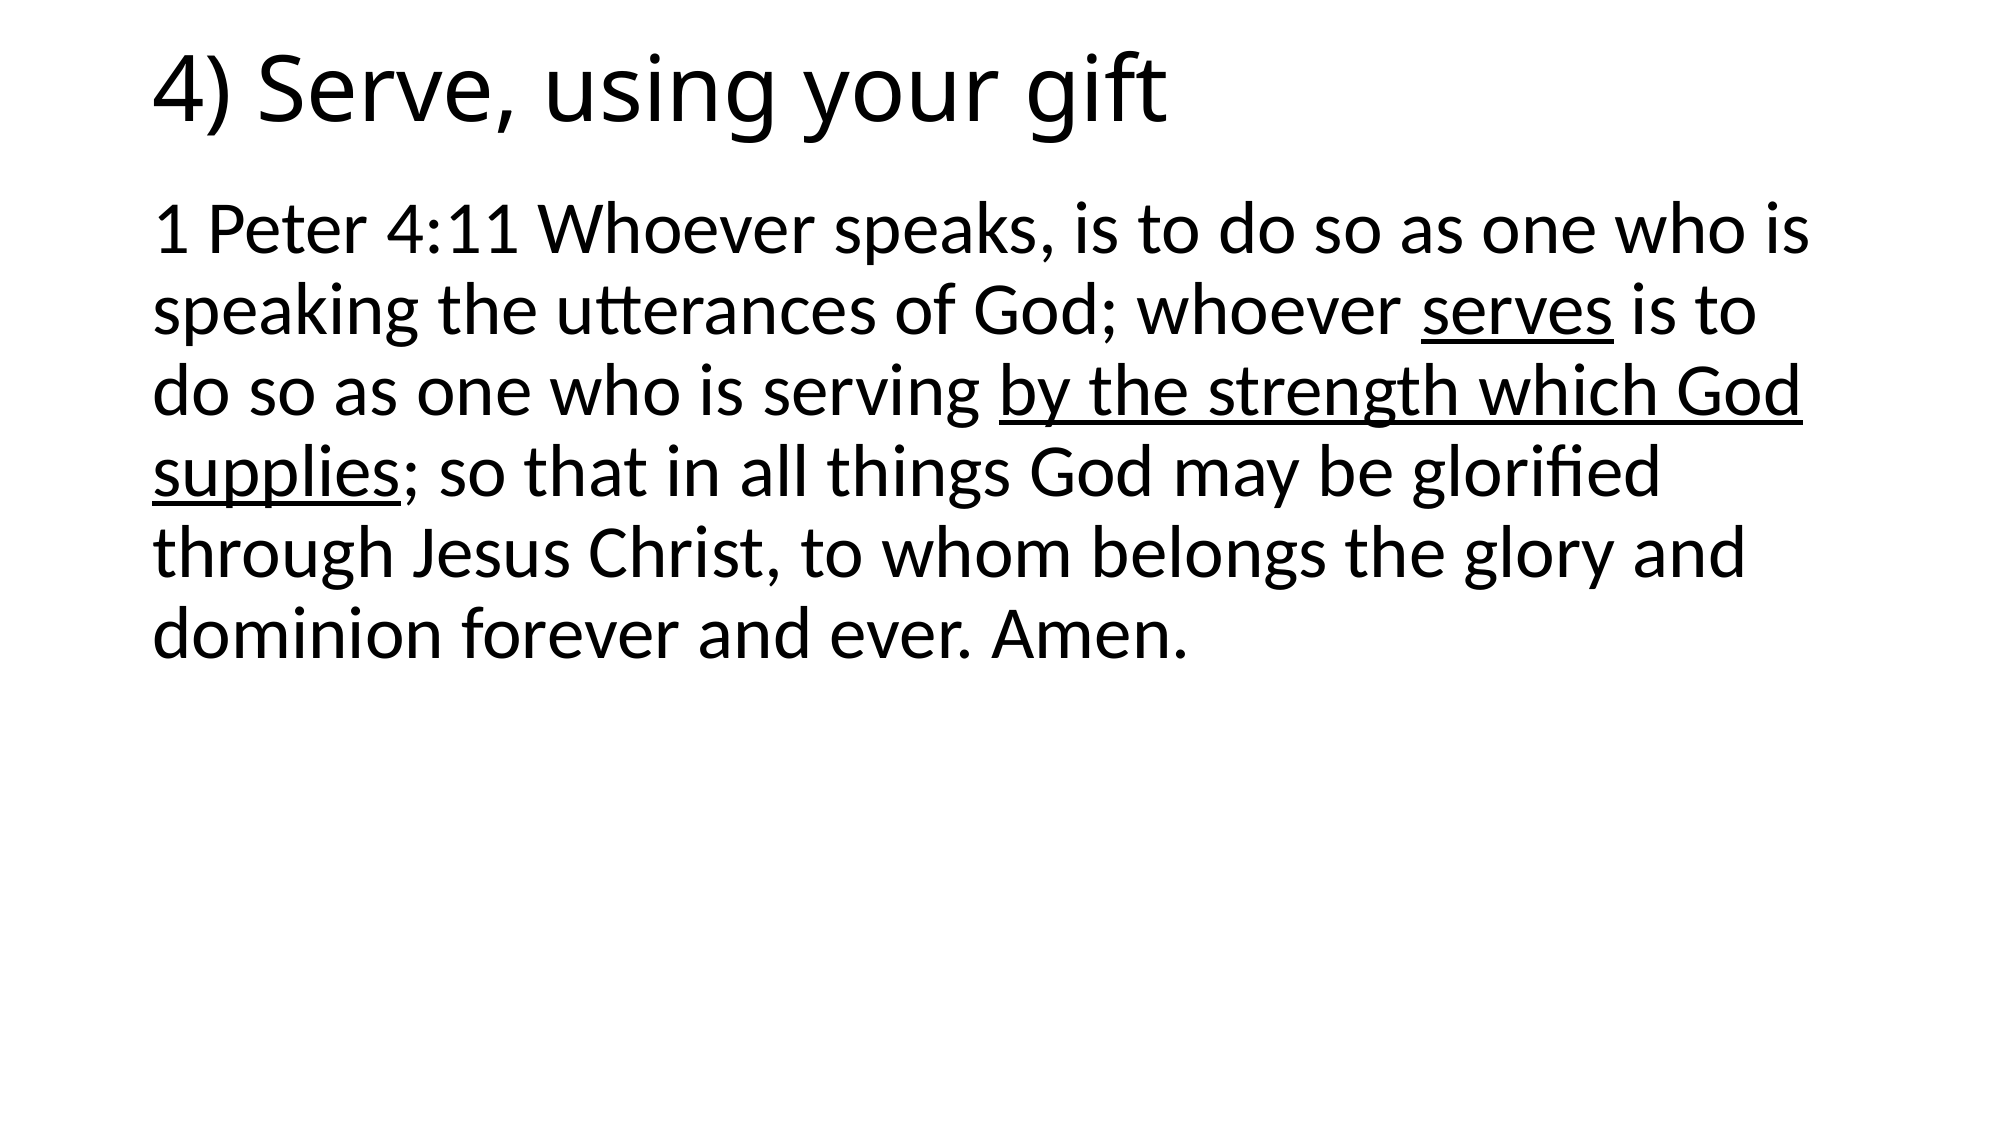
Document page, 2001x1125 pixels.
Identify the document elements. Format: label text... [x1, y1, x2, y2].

list 1 Peter 4:11 Whoever speaks, is to do so as one who is speaking the utterances of God; whoever serves is to do so as one who is serving by the strength which God supplies; so that in all things God may be glorified through Jesus Christ, to whom belongs the glory and dominion forever and ever. Amen. [137, 181, 1863, 1125]
title 4) Serve, using your gift [137, 3, 1863, 181]
